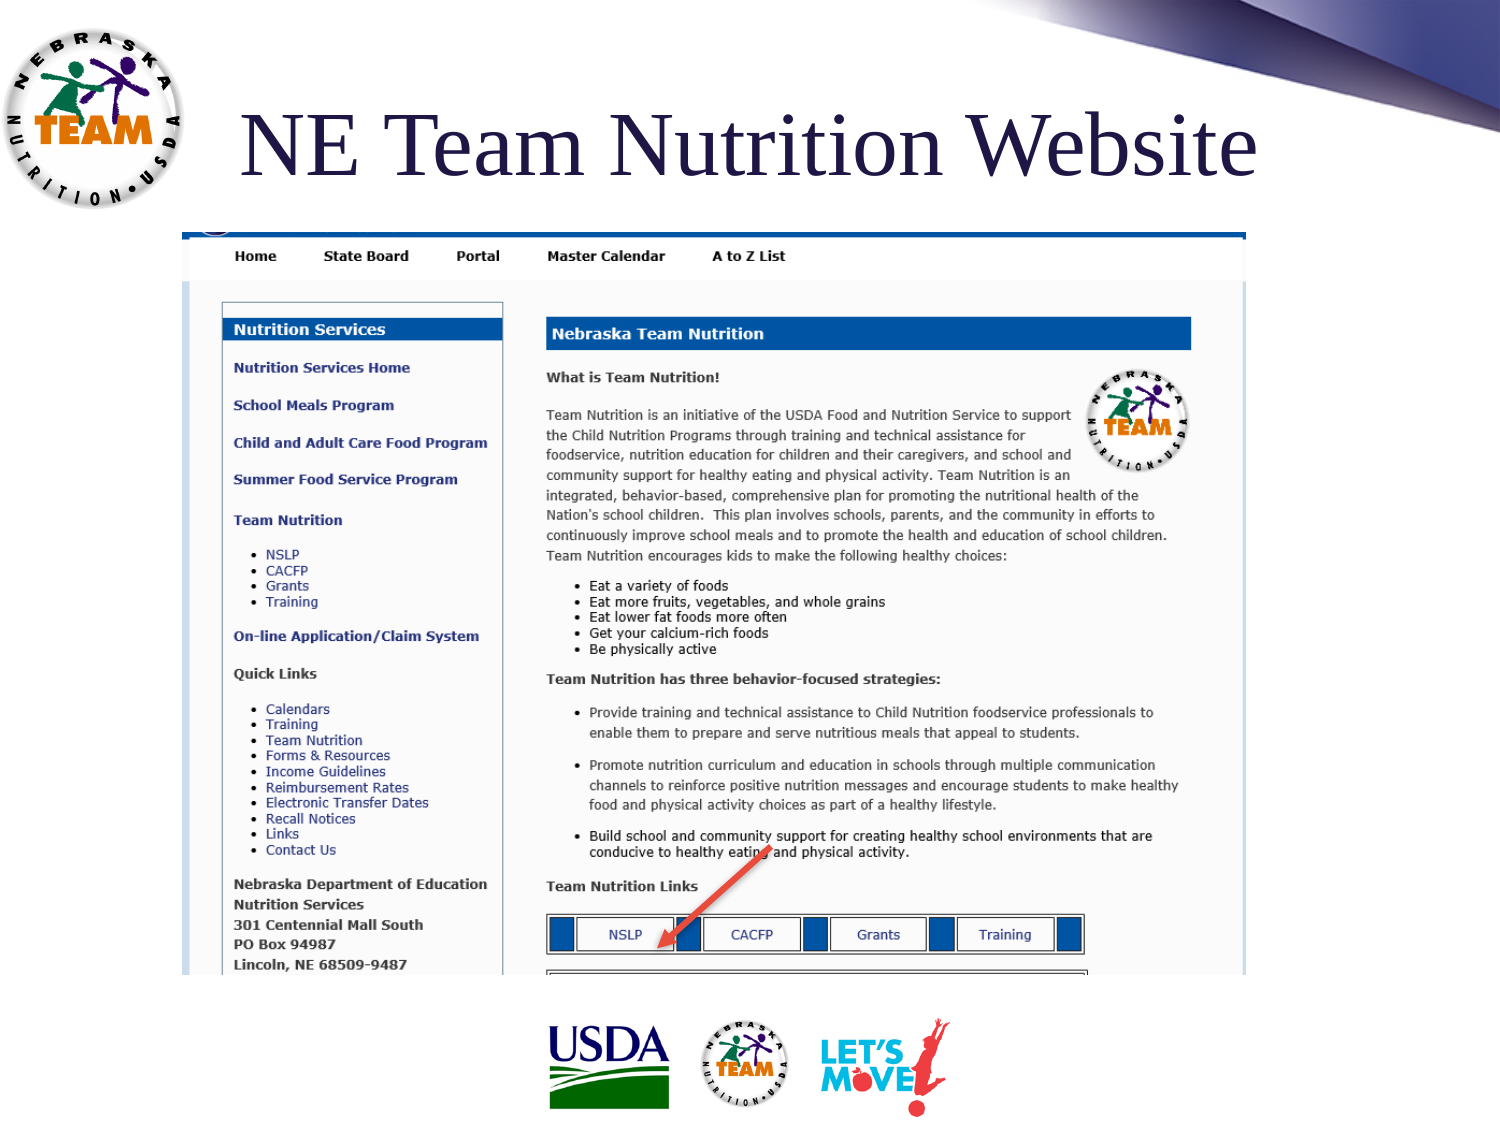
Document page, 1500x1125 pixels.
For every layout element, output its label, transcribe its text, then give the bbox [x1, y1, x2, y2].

picture [0, 0, 1500, 1125]
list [182, 232, 1246, 976]
title NE Team Nutrition Website [75, 45, 1425, 233]
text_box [656, 846, 772, 949]
